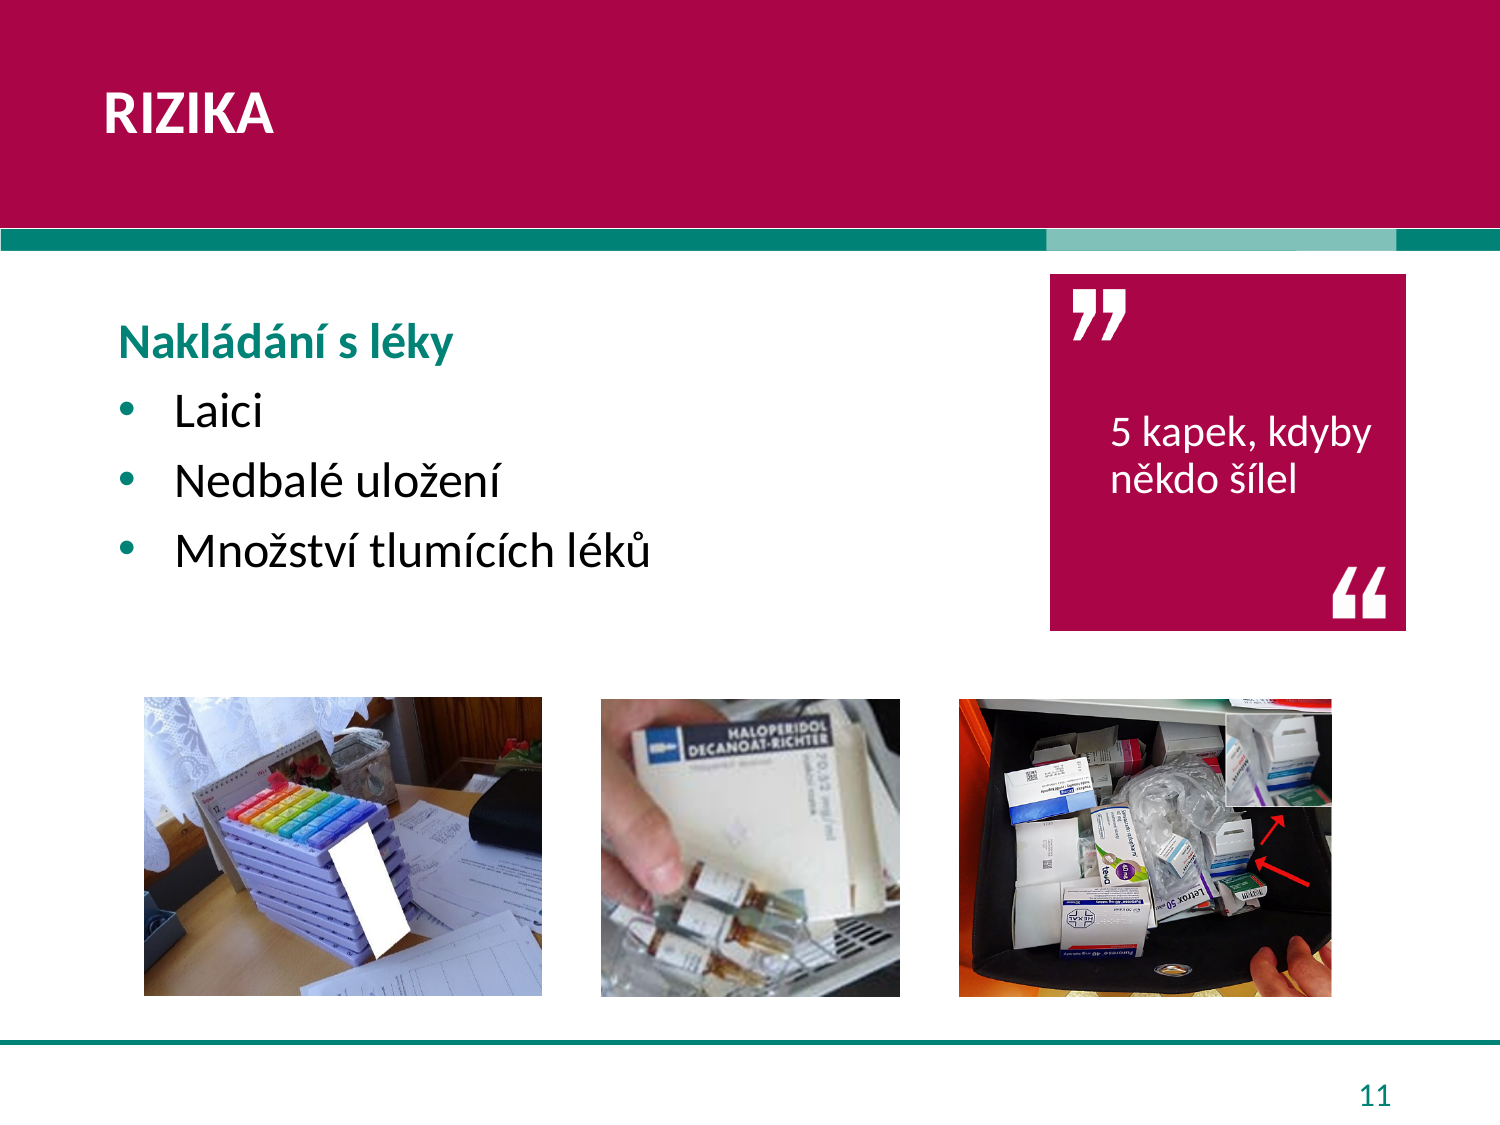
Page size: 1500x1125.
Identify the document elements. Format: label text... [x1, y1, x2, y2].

picture [959, 699, 1332, 998]
list 5 kapek, kdyby někdo šílel [1051, 279, 1407, 634]
title Rizika [0, 0, 1500, 228]
picture [144, 697, 542, 996]
picture [0, 229, 1500, 251]
list Nakládání s léky Laici Nedbalé uložení Množství tlumících léků [103, 307, 1025, 666]
slide_number 11 [1062, 1062, 1407, 1123]
picture [601, 699, 900, 998]
